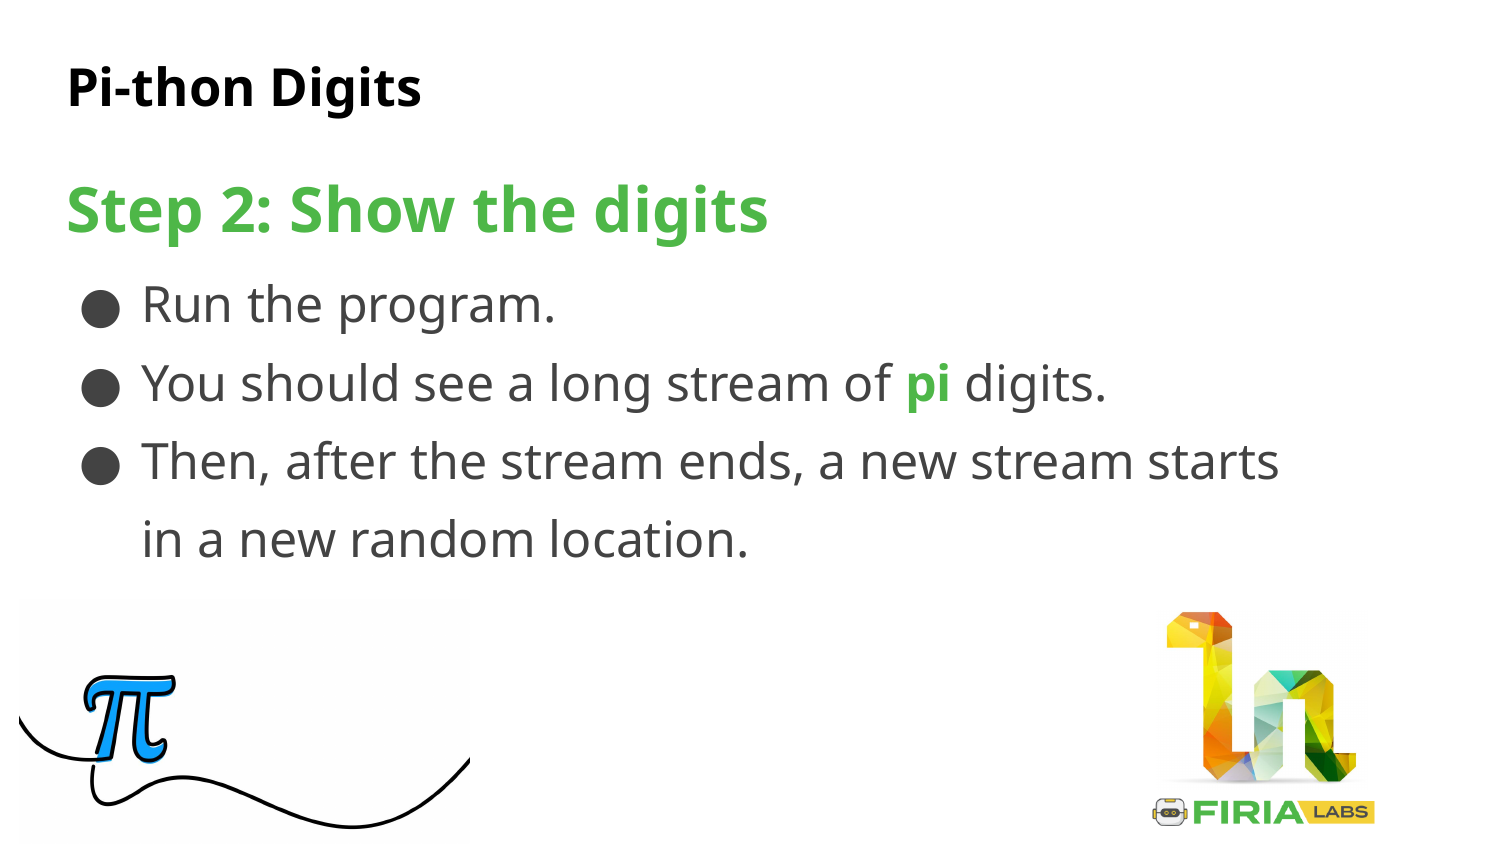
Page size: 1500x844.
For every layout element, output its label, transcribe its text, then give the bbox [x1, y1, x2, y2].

picture [1156, 610, 1368, 790]
title Pi-thon Digits [51, 35, 1449, 138]
list Step 2: Show the digits Run the program. You should see a long stream of pi digits. Then, after the stream ends, a new stream starts in a new random location. [51, 137, 1329, 712]
picture [1144, 793, 1380, 830]
picture [19, 599, 470, 844]
